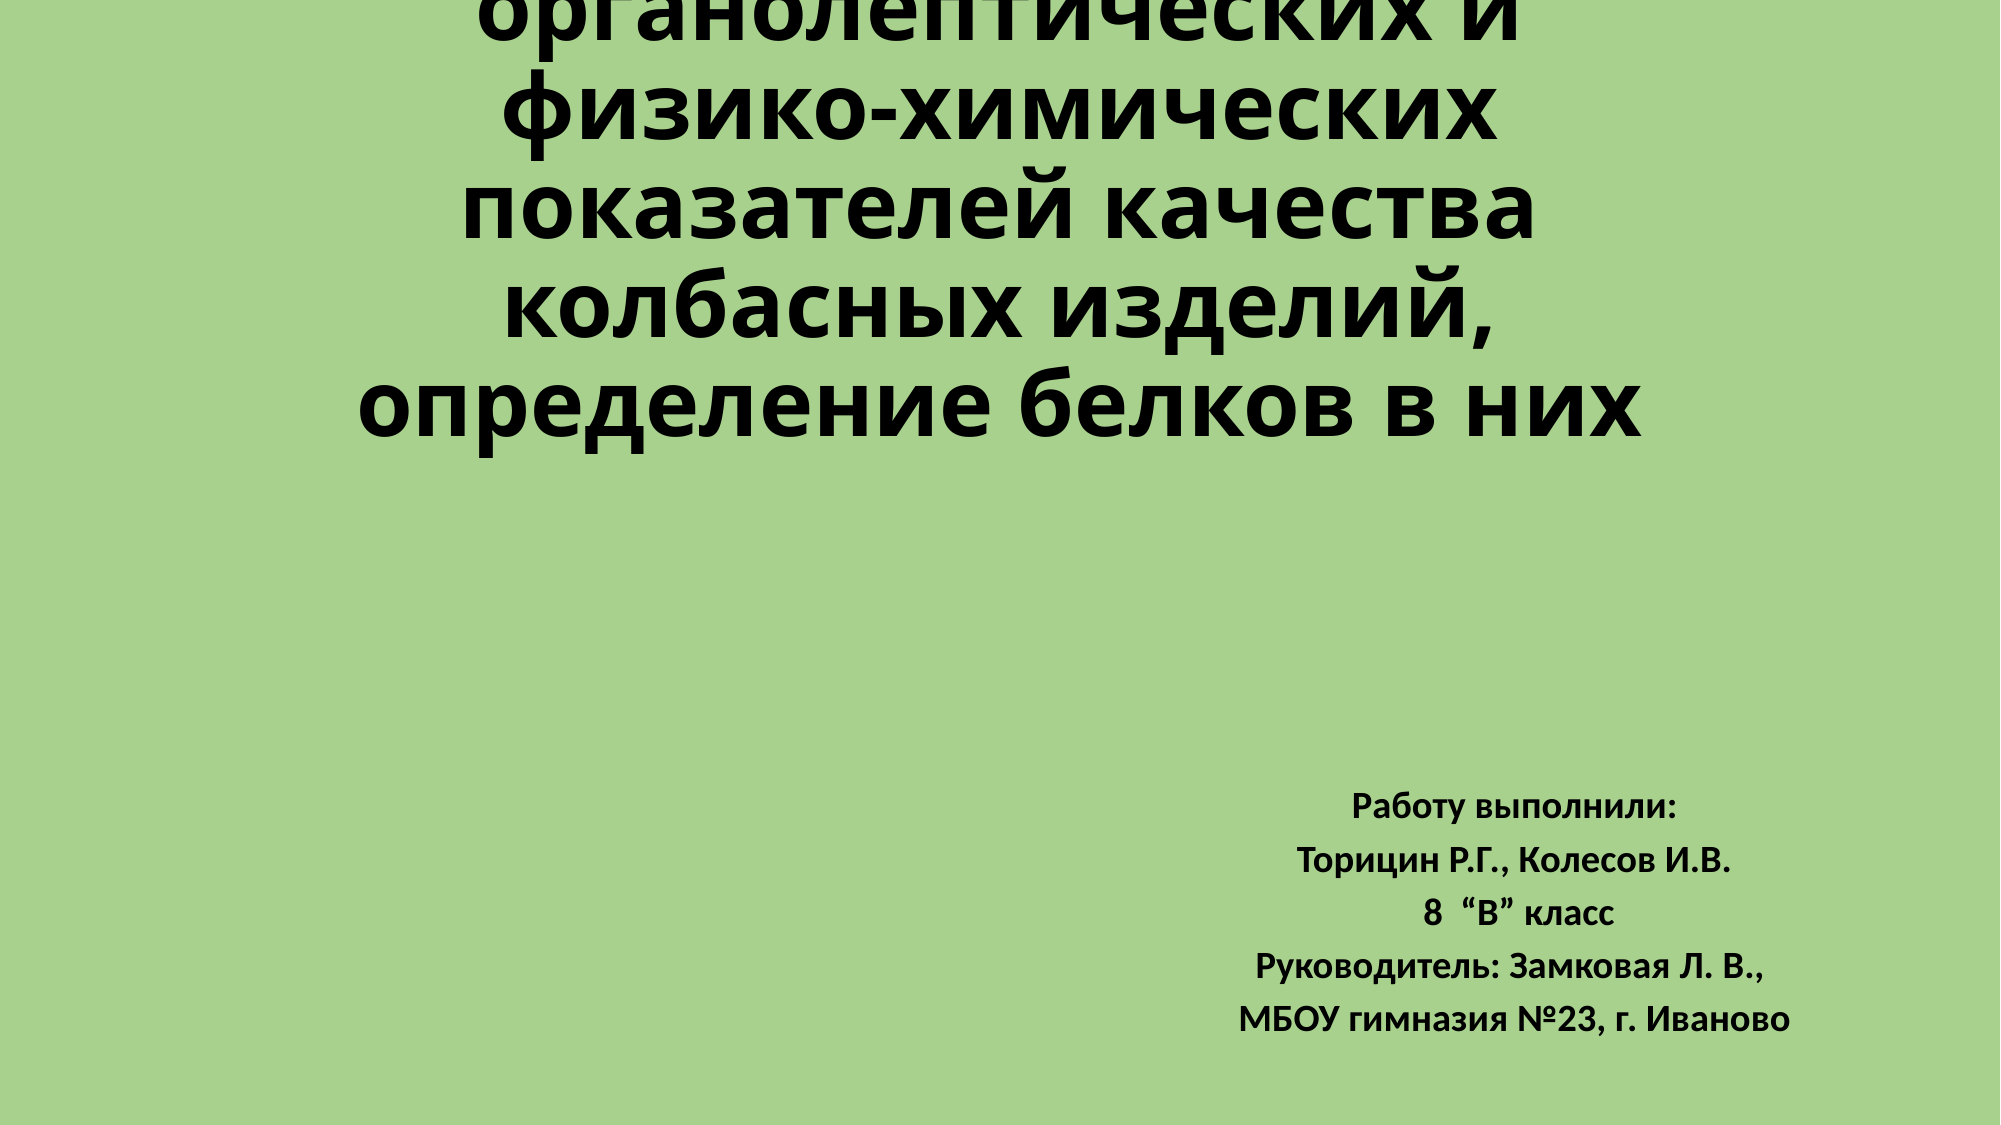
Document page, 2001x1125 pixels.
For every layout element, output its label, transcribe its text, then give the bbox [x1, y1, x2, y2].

subtitle Работу выполнили: Торицин Р.Г., Колесов И.В. 8 “В” класс Руководитель: Замковая Л. В., МБОУ гимназия №23, г. Иваново [1147, 778, 1882, 1050]
title Исследование органолептических и физико-химических показателей качества колбасных изделий, определение белков в них [249, 75, 1750, 464]
